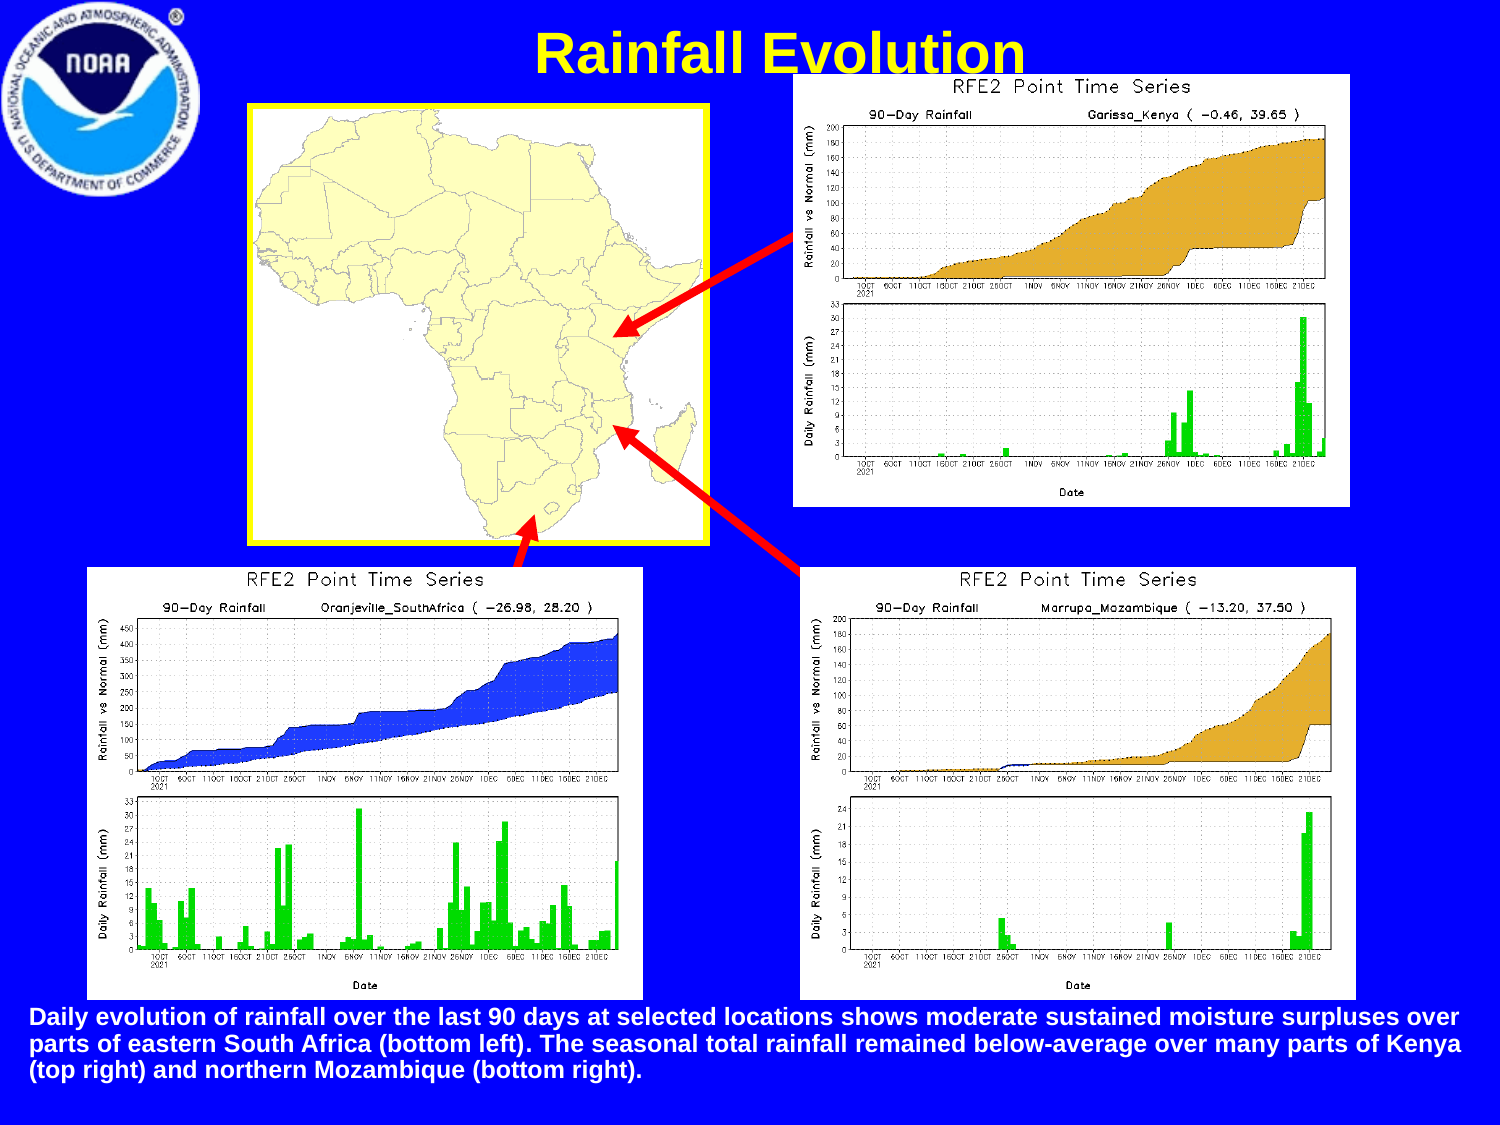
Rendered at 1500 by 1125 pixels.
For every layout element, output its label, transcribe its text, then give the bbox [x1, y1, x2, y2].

picture [253, 108, 704, 541]
picture [0, 0, 200, 200]
picture [87, 567, 644, 1001]
text_box Rainfall Evolution [287, 0, 1275, 100]
text_box Daily evolution of rainfall over the last 90 days at selected locations shows moderate sustained moisture surpluses over parts of eastern South Africa (bottom left). The seasonal total rainfall remained below-average over many parts of Kenya (top right) and northern Mozambique (bottom right). [14, 996, 1479, 1092]
picture [799, 567, 1356, 1001]
picture [793, 74, 1350, 508]
